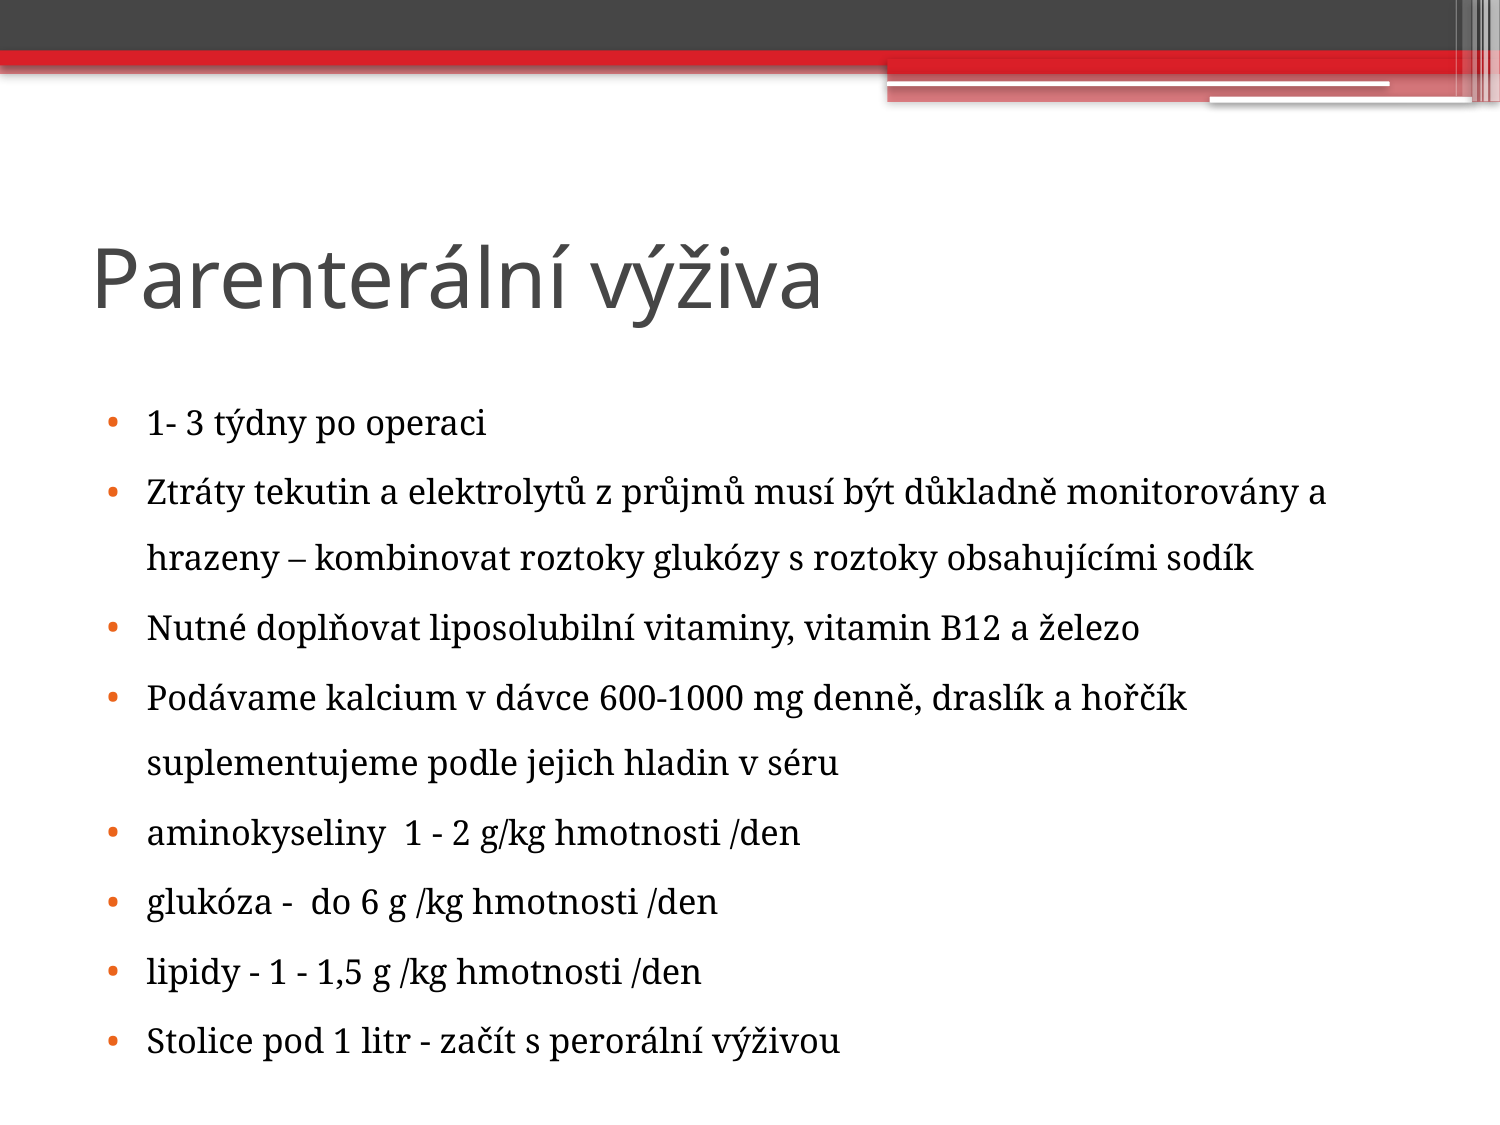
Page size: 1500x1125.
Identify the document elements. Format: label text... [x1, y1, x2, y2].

list 1- 3 týdny po operaci Ztráty tekutin a elektrolytů z průjmů musí být důkladně monitorovány a hrazeny – kombinovat roztoky glukózy s roztoky obsahujícími sodík Nutné doplňovat liposolubilní vitaminy, vitamin B12 a železo Podávame kalcium v dávce 600-1000 mg denně, draslík a hořčík suplementujeme podle jejich hladin v séru aminokyseliny 1 - 2 g/kg hmotnosti /den glukóza - do 6 g /kg hmotnosti /den lipidy - 1 - 1,5 g /kg hmotnosti /den Stolice pod 1 litr - začít s perorální výživou [74, 368, 1426, 1079]
title Parenterální výživa [74, 187, 1426, 363]
